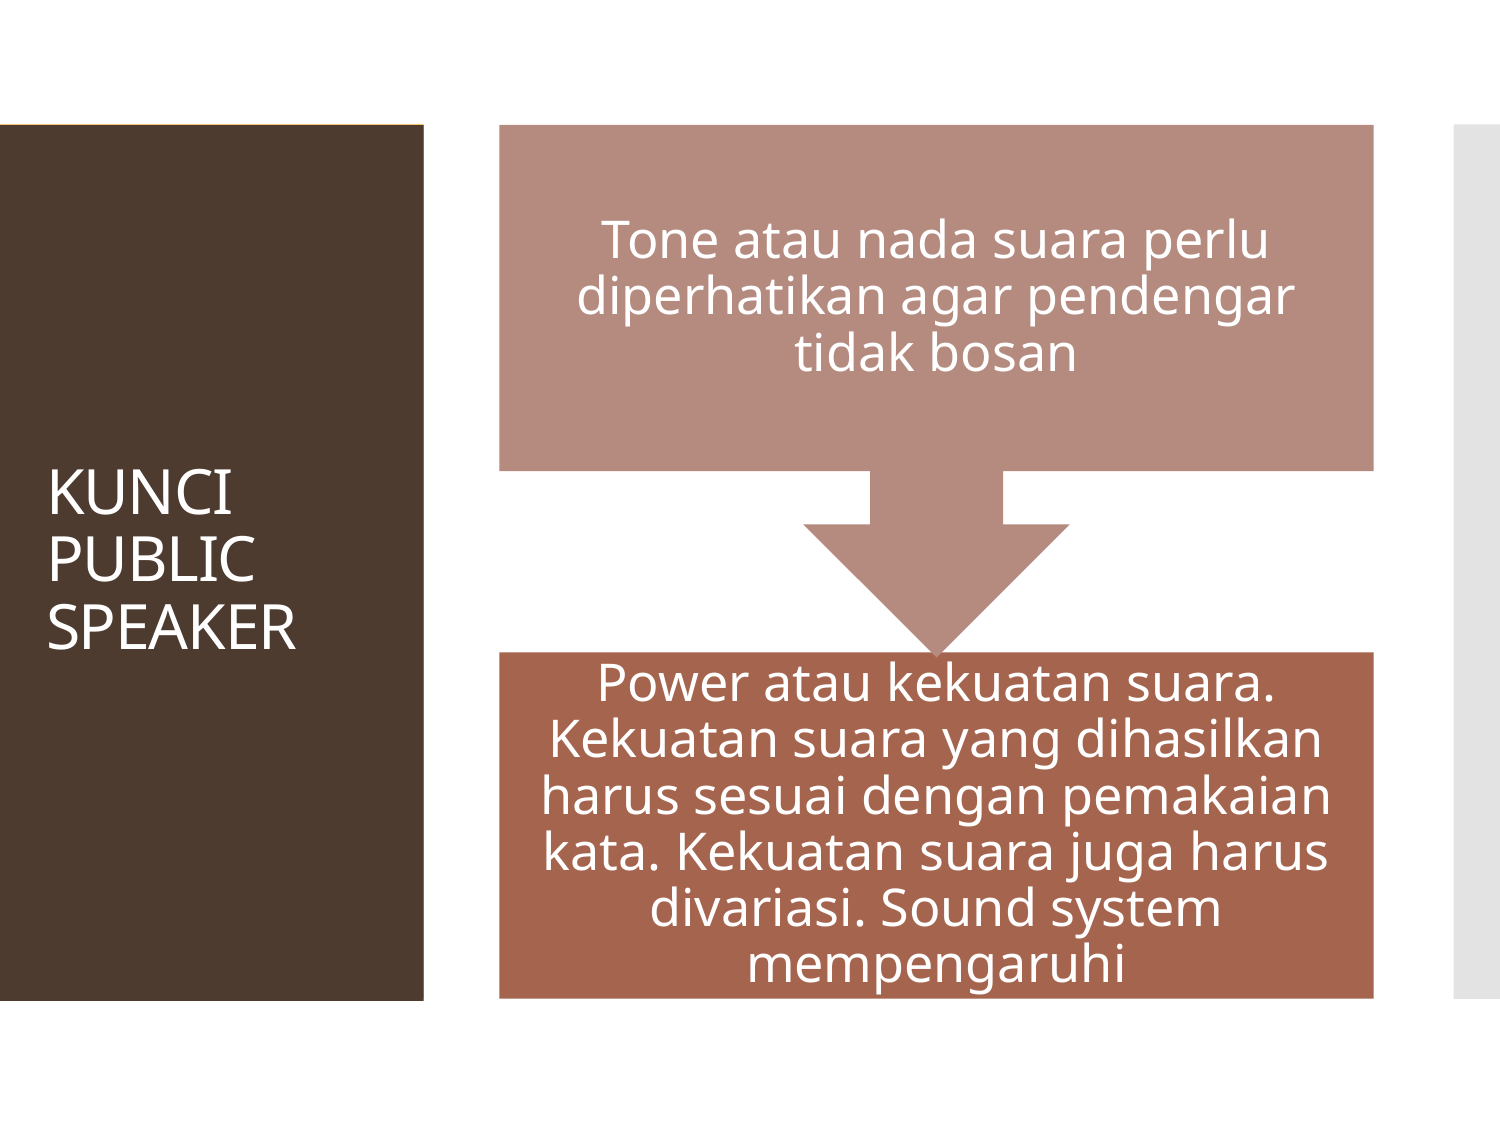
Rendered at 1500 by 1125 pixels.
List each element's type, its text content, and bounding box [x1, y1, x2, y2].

title KUNCI PUBLIC SPEAKER [31, 184, 394, 940]
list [499, 124, 1374, 1000]
text_box [0, 124, 424, 1002]
